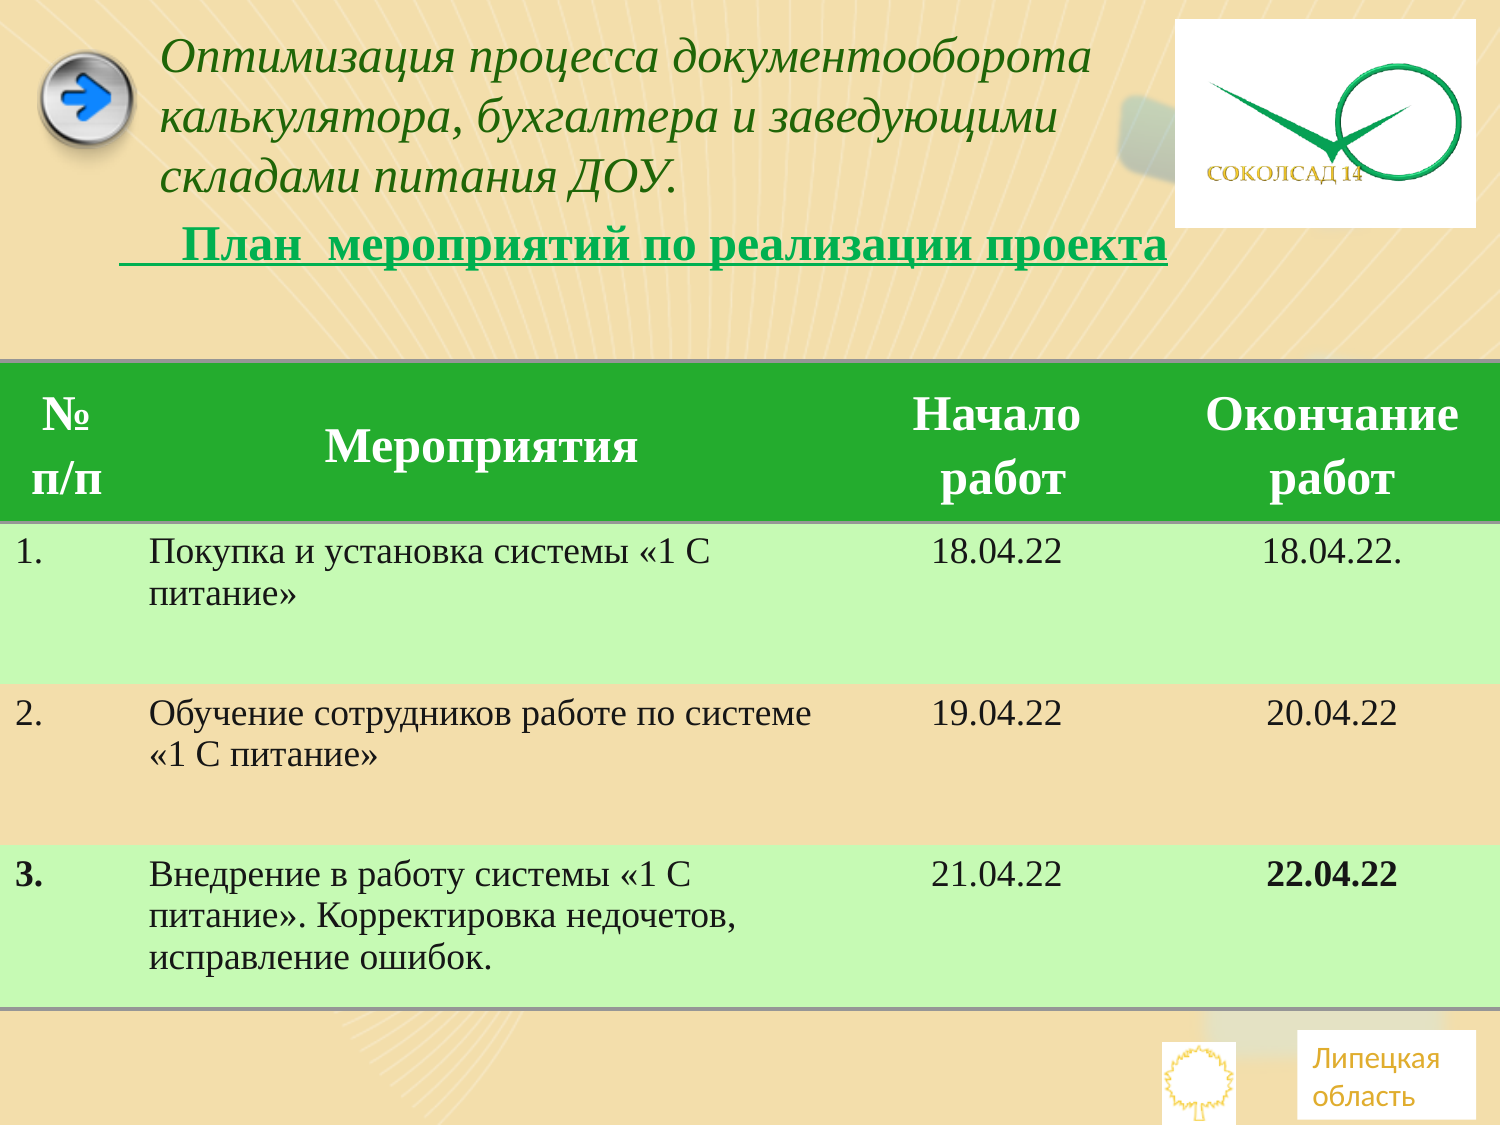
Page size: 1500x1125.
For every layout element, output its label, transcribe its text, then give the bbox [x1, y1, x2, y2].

text_box Липецкая область [1297, 1030, 1477, 1120]
table_cell 1. [0, 524, 134, 684]
table_header Окончание работ [1165, 363, 1500, 521]
table_header Мероприятия [134, 363, 829, 521]
table_header № п/п [0, 363, 134, 521]
table_cell Обучение сотрудников работе по системе «1 С питание» [134, 684, 829, 845]
table_header Начало работ [829, 363, 1165, 521]
table_cell 22.04.22 [1165, 845, 1500, 1007]
table_cell 18.04.22. [1165, 524, 1500, 684]
table_cell Покупка и установка системы «1 С питание» [134, 524, 829, 684]
table_cell 18.04.22 [829, 524, 1165, 684]
picture [0, 1011, 1500, 1125]
table_cell 20.04.22 [1165, 684, 1500, 845]
table_cell 19.04.22 [829, 684, 1165, 845]
table_cell 3. [0, 845, 134, 1007]
table_cell 2. [0, 684, 134, 845]
table_cell Внедрение в работу системы «1 С питание». Корректировка недочетов, исправление ошибок. [134, 845, 829, 1007]
table_cell 21.04.22 [829, 845, 1165, 1007]
title Оптимизация процесса документооборота калькулятора, бухгалтера и заведующими складами питания ДОУ. [144, 46, 1175, 178]
text_box План мероприятий по реализации проекта [88, 202, 1199, 278]
picture [0, 0, 1500, 359]
